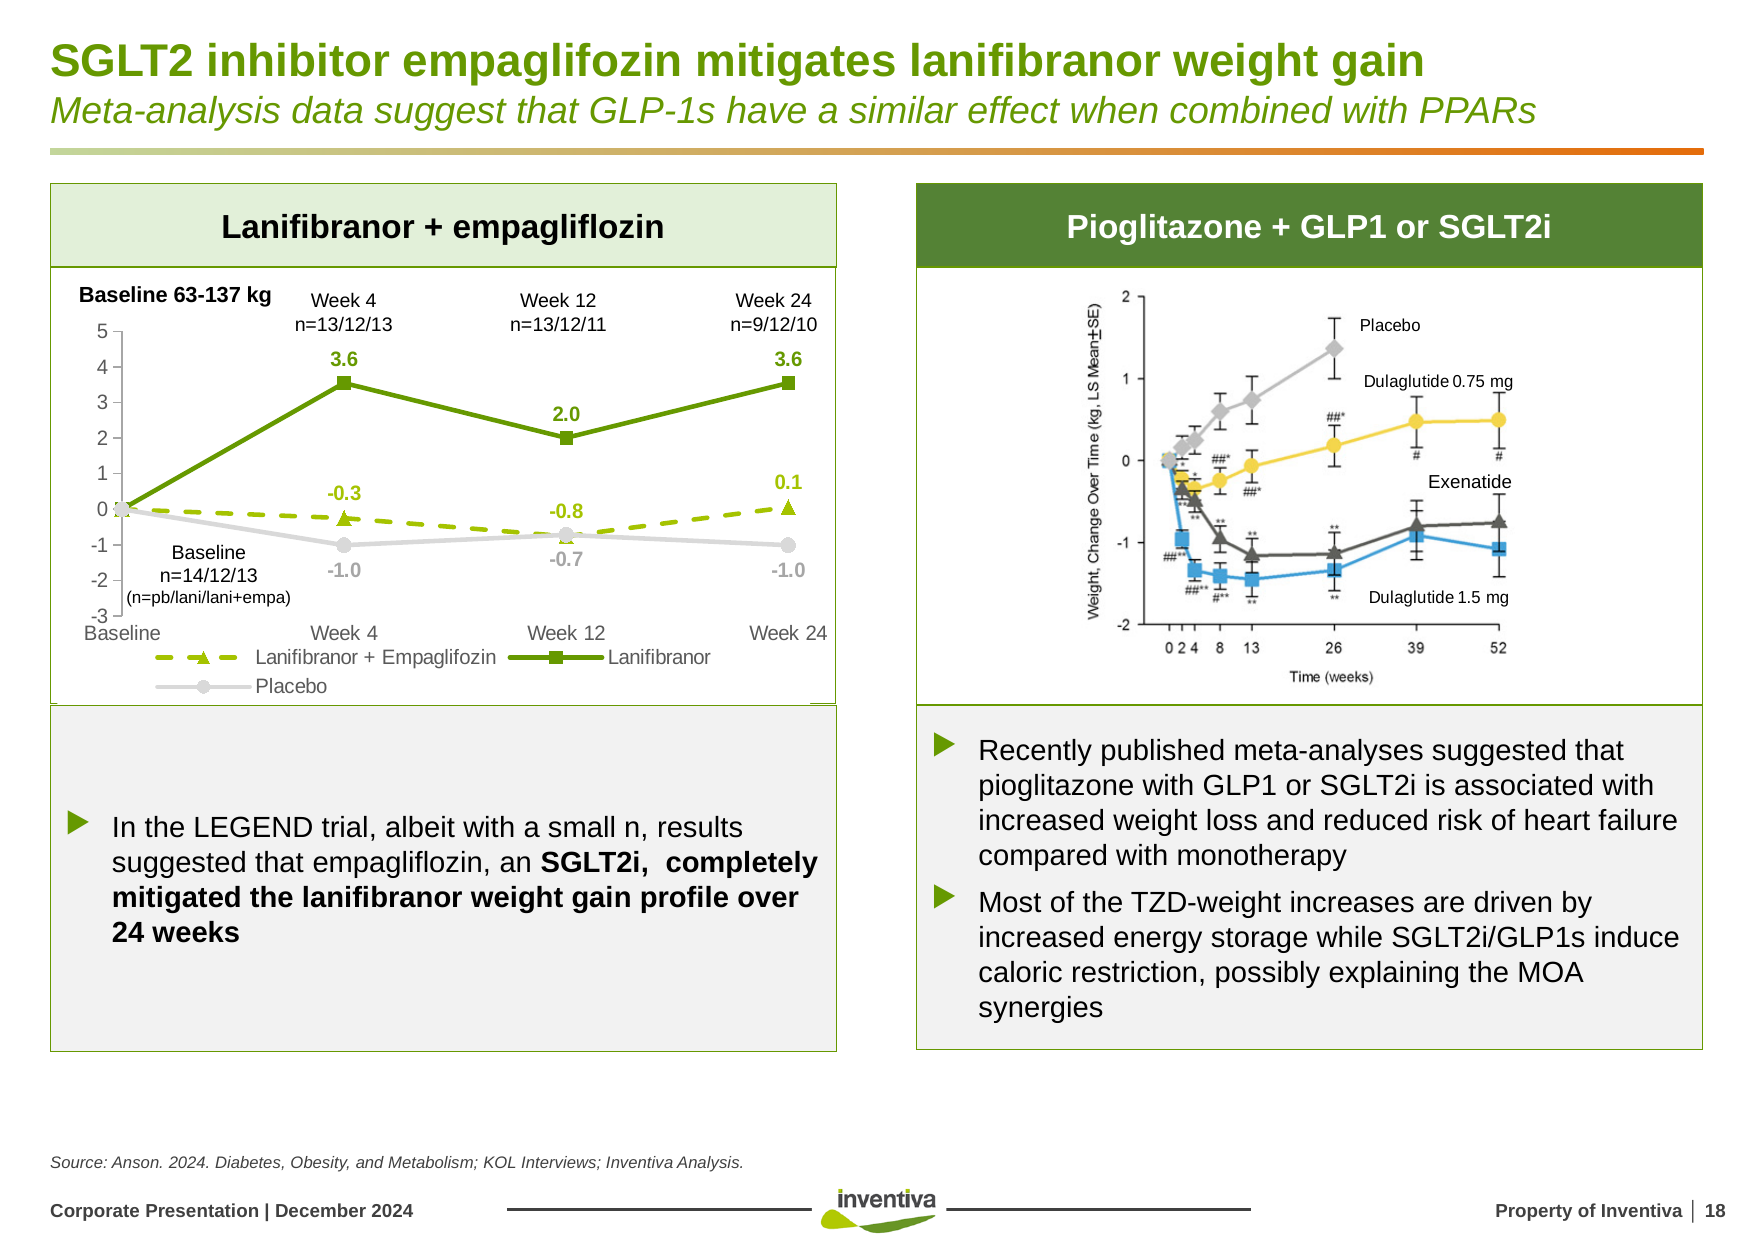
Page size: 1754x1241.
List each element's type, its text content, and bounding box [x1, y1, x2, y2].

list Source: Anson. 2024. Diabetes, Obesity, and Metabolism; KOL Interviews; Inventiva Analysis. [50, 1128, 1704, 1172]
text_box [1050, 286, 1524, 695]
title SGLT2 inhibitor empaglifozin mitigates lanifibranor weight gain Meta-analysis data suggest that GLP-1s have a similar effect when combined with PPARs [50, 12, 1754, 150]
chart [57, 269, 829, 705]
text_box Pioglitazone + GLP1 or SGLT2i [916, 183, 1703, 267]
footer Corporate Presentation | December 2024 [50, 1189, 464, 1231]
text_box [50, 266, 836, 704]
text_box [916, 267, 1703, 706]
text_box Recently published meta-analyses suggested that pioglitazone with GLP1 or SGLT2i is associated with increased weight loss and reduced risk of heart failure compared with monotherapy Most of the TZD-weight increases are driven by increased energy storage while SGLT2i/GLP1s induce caloric restriction, possibly explaining the MOA synergies [916, 706, 1703, 1050]
text_box Lanifibranor + empagliflozin [50, 183, 837, 268]
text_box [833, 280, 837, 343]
picture [811, 1179, 947, 1239]
text_box In the LEGEND trial, albeit with a small n, results suggested that empagliflozin, an SGLT2i, completely mitigated the lanifibranor weight gain profile over 24 weeks [50, 705, 837, 1052]
